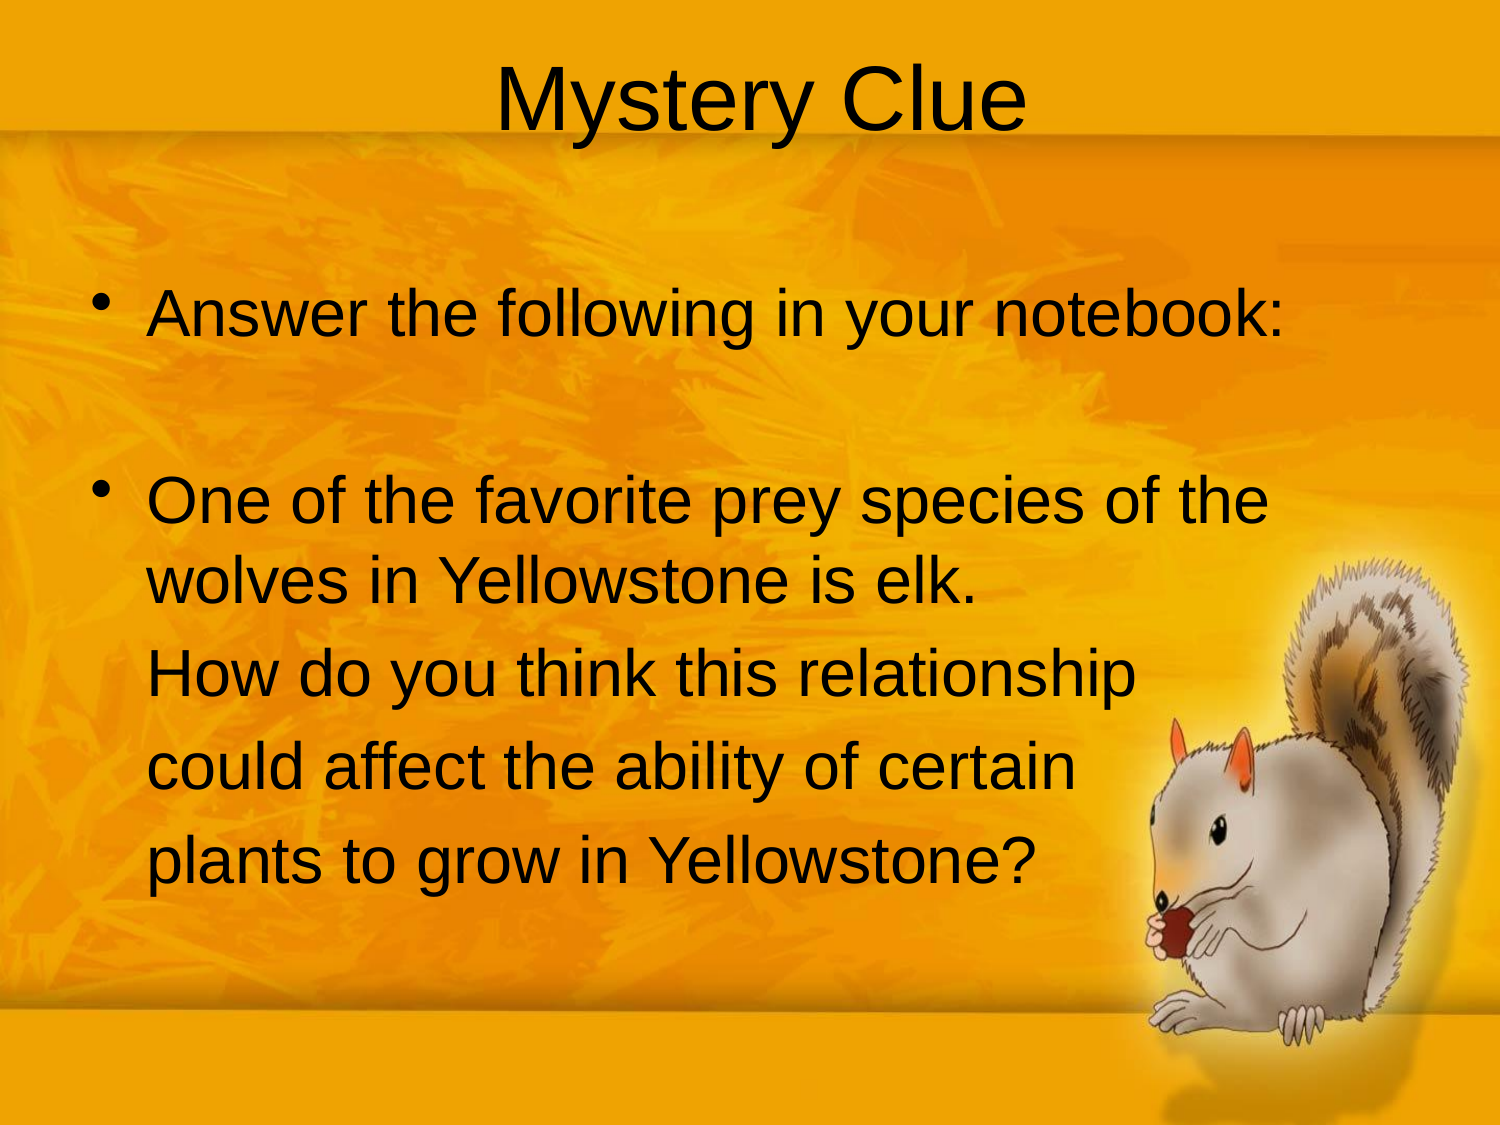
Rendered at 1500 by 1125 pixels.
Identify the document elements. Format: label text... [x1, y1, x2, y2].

title Mystery Clue [87, 0, 1438, 188]
picture [0, 0, 1500, 1125]
list Answer the following in your notebook: One of the favorite prey species of the wolves in Yellowstone is elk. How do you think this relationship could affect the ability of certain plants to grow in Yellowstone? [74, 262, 1426, 1006]
